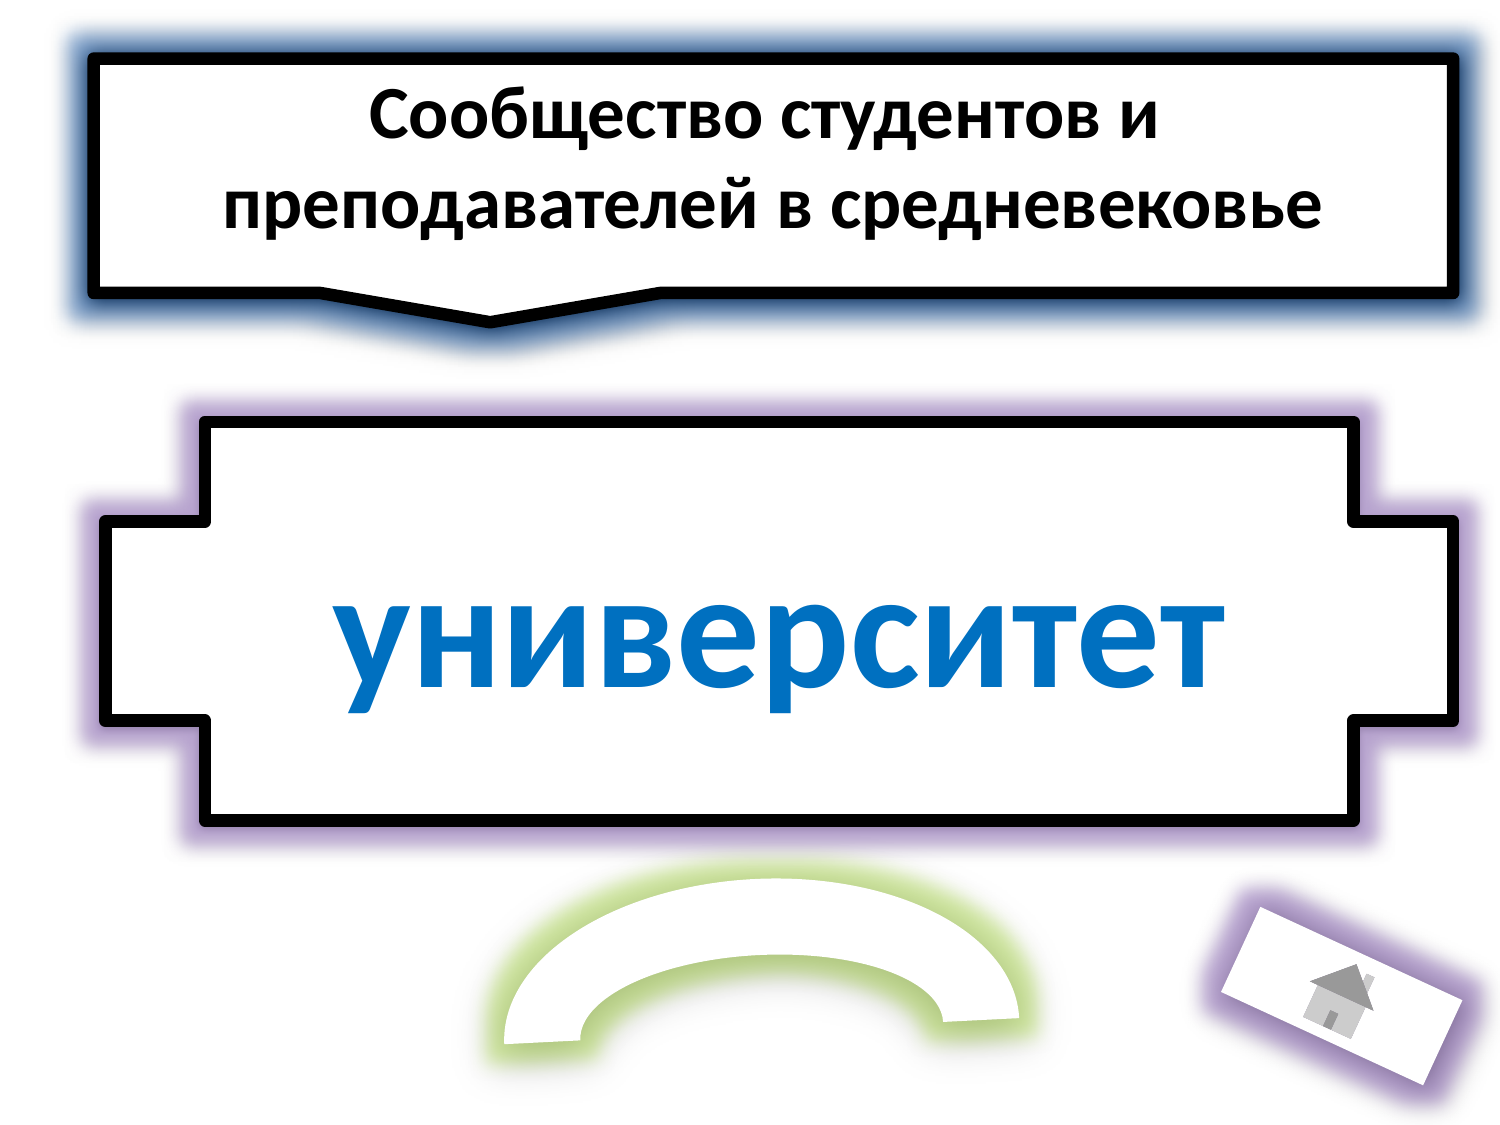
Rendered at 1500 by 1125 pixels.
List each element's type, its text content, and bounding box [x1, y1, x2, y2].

text_box университет [103, 420, 1455, 822]
text_box [502, 876, 1022, 1047]
text_box Сообщество студентов и преподавателей в средневековье [91, 56, 1456, 325]
text_box [1219, 904, 1465, 1088]
